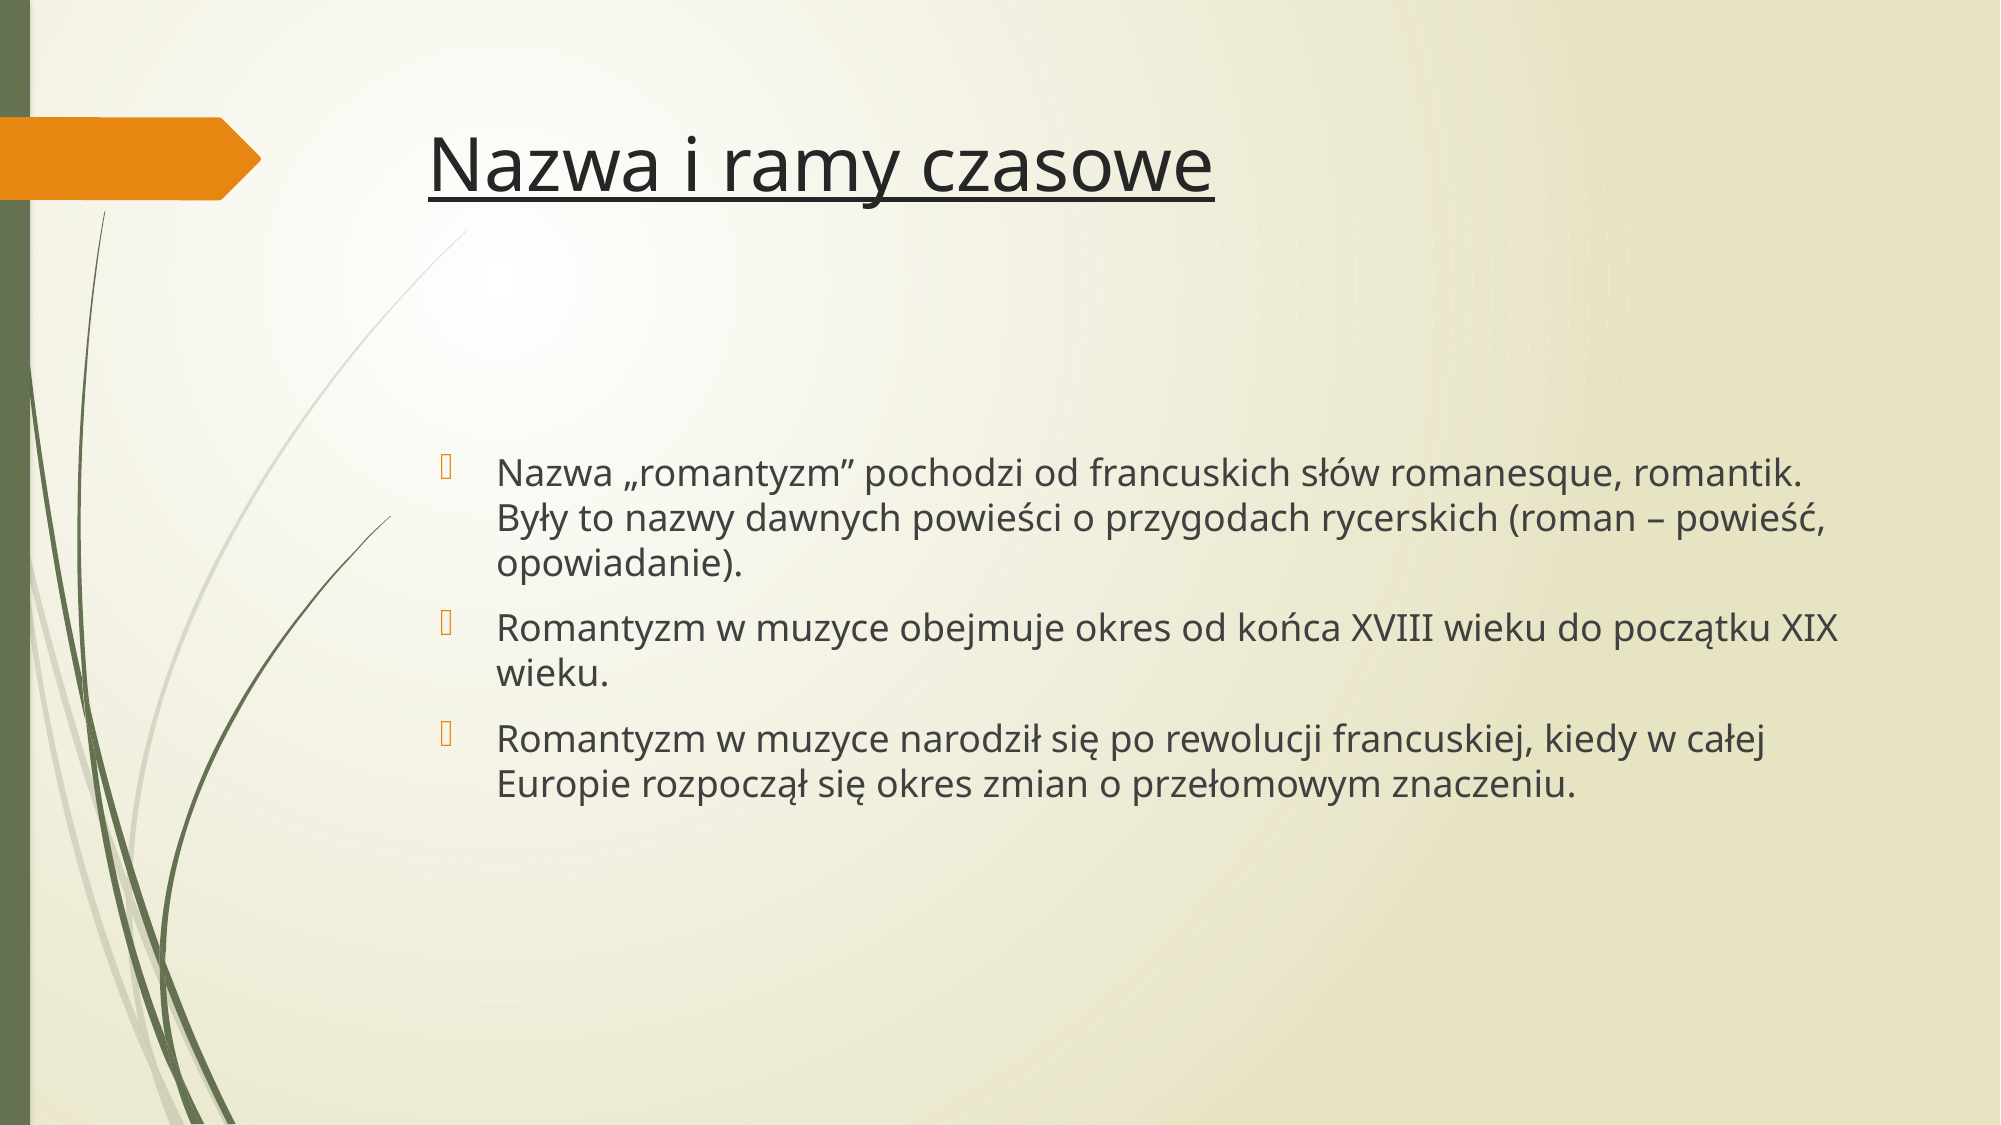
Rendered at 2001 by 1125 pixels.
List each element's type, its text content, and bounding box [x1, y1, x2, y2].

title Nazwa i ramy czasowe [412, 108, 1560, 252]
list Nazwa „romantyzm” pochodzi od francuskich słów romanesque, romantik. Były to nazwy dawnych powieści o przygodach rycerskich (roman – powieść, opowiadanie). Romantyzm w muzyce obejmuje okres od końca XVIII wieku do początku XIX wieku. Romantyzm w muzyce narodził się po rewolucji francuskiej, kiedy w całej Europie rozpoczął się okres zmian o przełomowym znaczeniu. [424, 350, 1888, 970]
